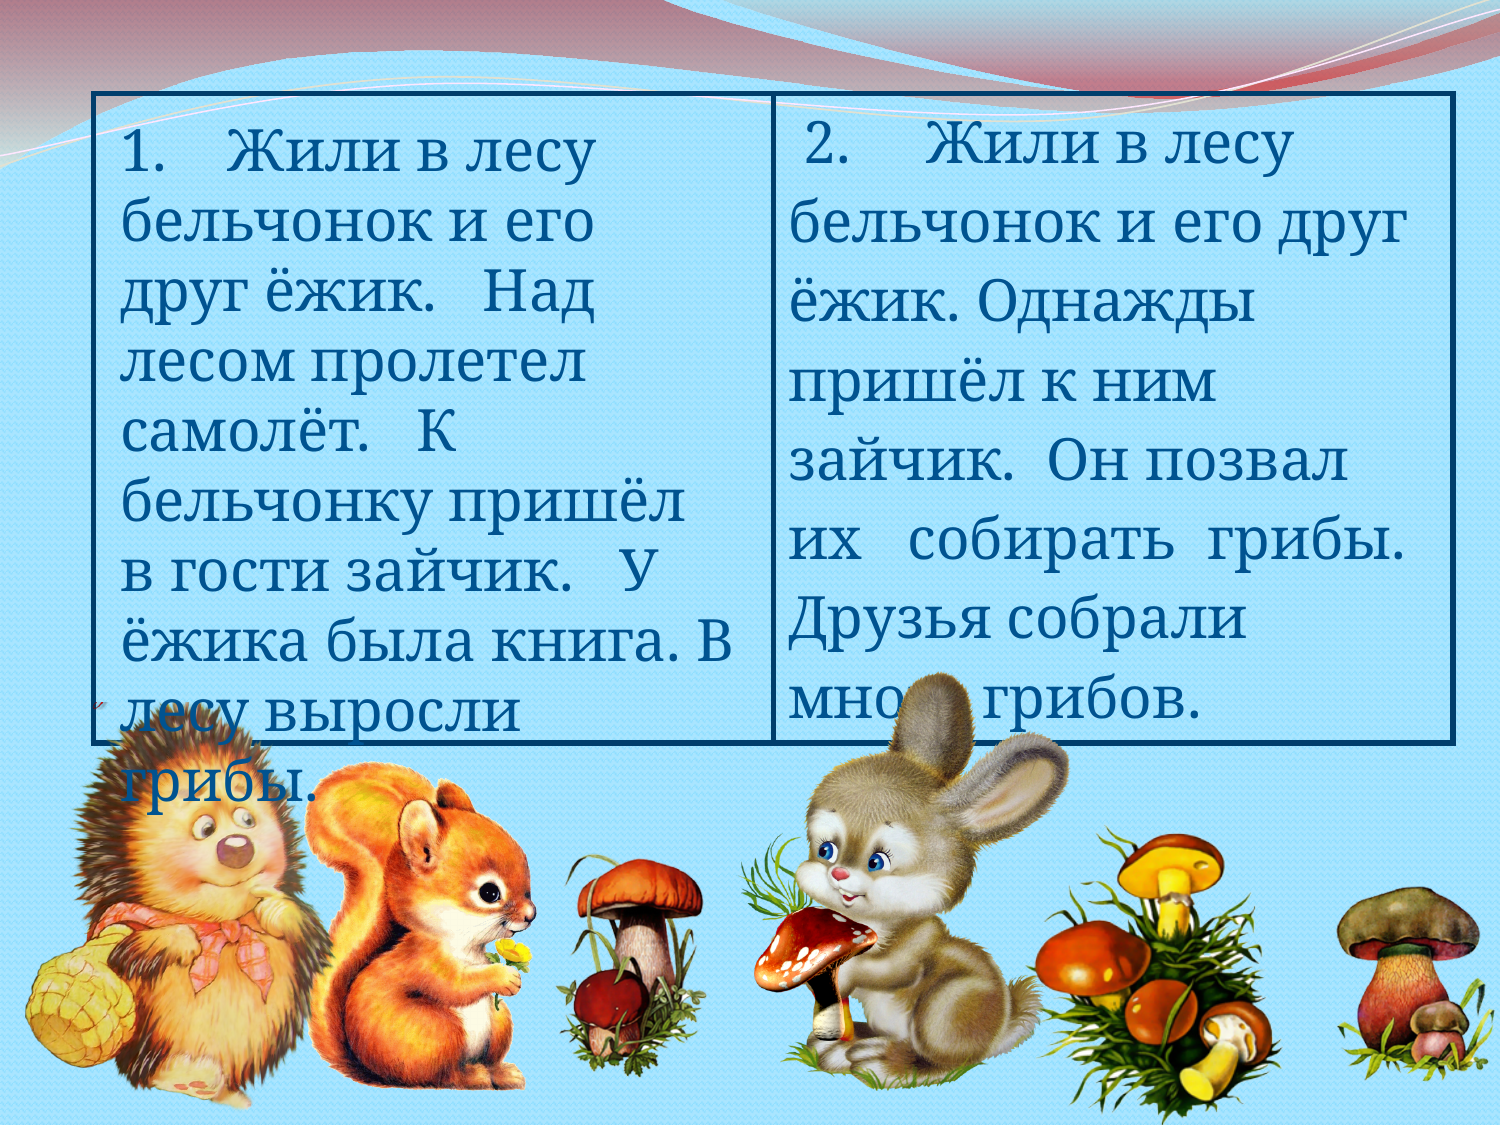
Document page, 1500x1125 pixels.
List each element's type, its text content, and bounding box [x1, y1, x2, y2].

picture [357, 761, 537, 1091]
picture [550, 843, 717, 1088]
picture [1323, 878, 1500, 1091]
table_header [96, 96, 771, 701]
text_box 1. Жили в лесу бельчонок и его друг ёжик. Над лесом пролетел самолёт. К бельчонку пришёл в гости зайчик. У ёжика была книга. В лесу выросли грибы. [105, 105, 750, 820]
picture [0, 702, 354, 1125]
table_header 2. Жили в лесу бельчонок и его друг ёжик. Однажды пришёл к ним зайчик. Он позвал их собирать грибы. Друзья собрали много грибов. [776, 96, 1450, 740]
picture [726, 667, 1300, 1125]
